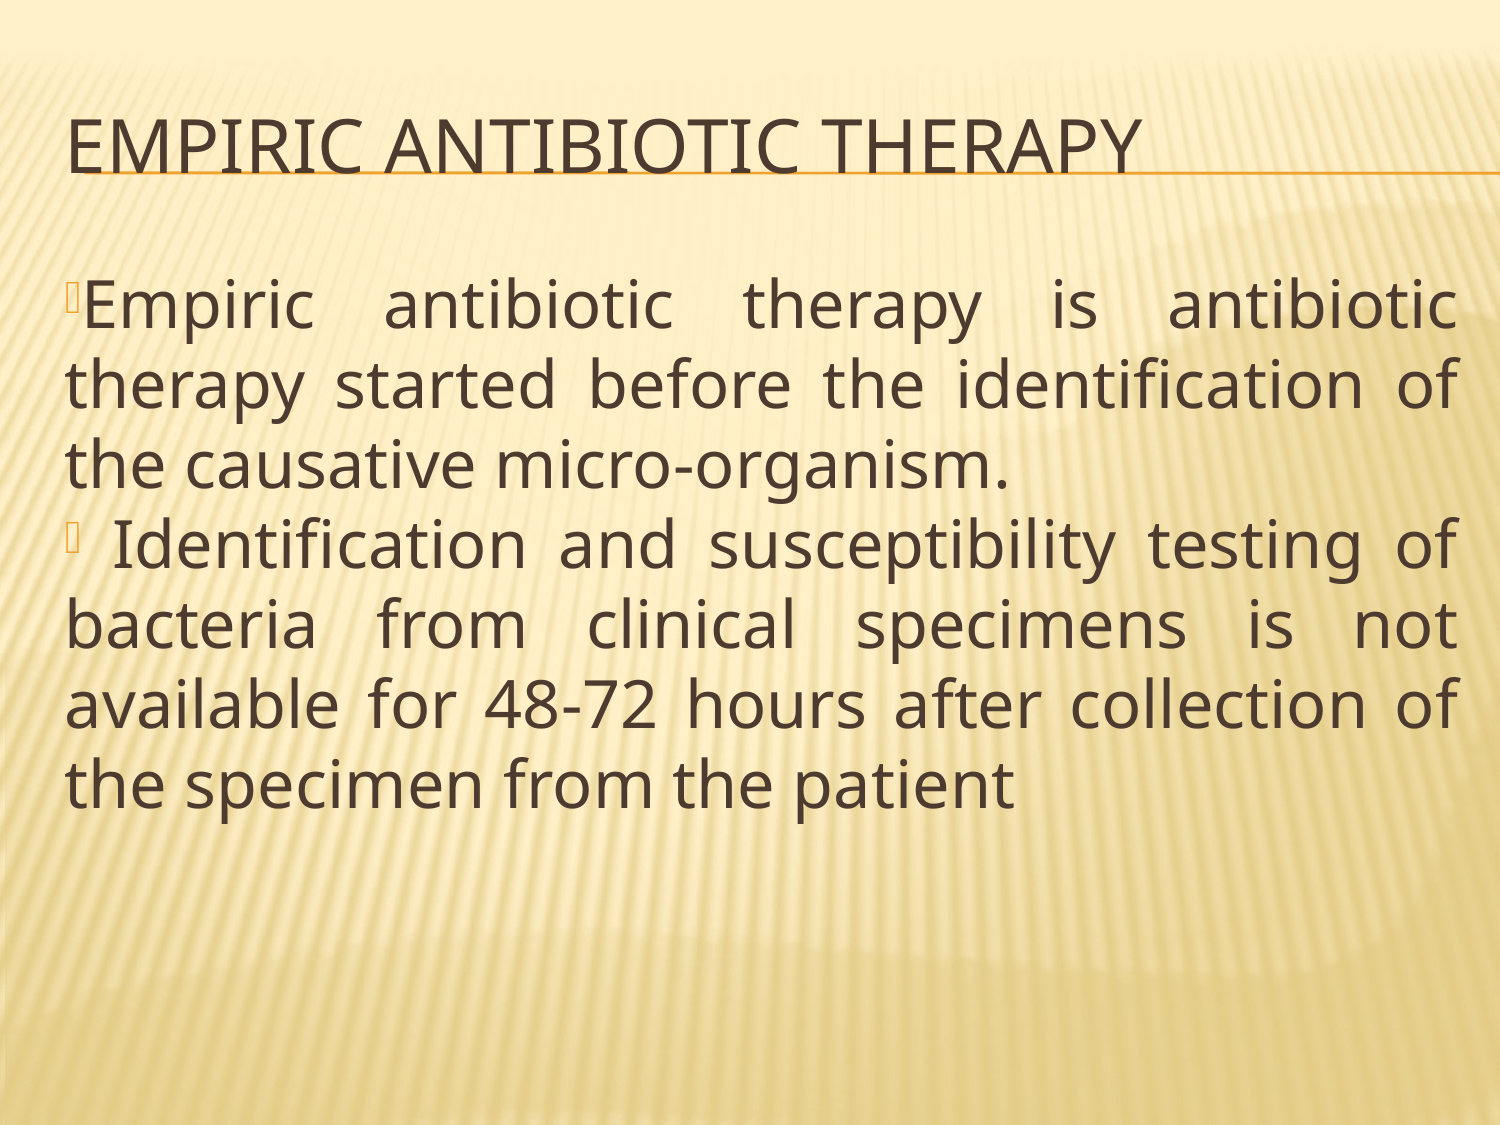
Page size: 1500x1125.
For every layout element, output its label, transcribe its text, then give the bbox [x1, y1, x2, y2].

title Empiric antibiotic therapy [50, 75, 1475, 213]
list Empiric antibiotic therapy is antibiotic therapy started before the identification of the causative micro-organism. Identification and susceptibility testing of bacteria from clinical specimens is not available for 48-72 hours after collection of the specimen from the patient [50, 254, 1475, 998]
